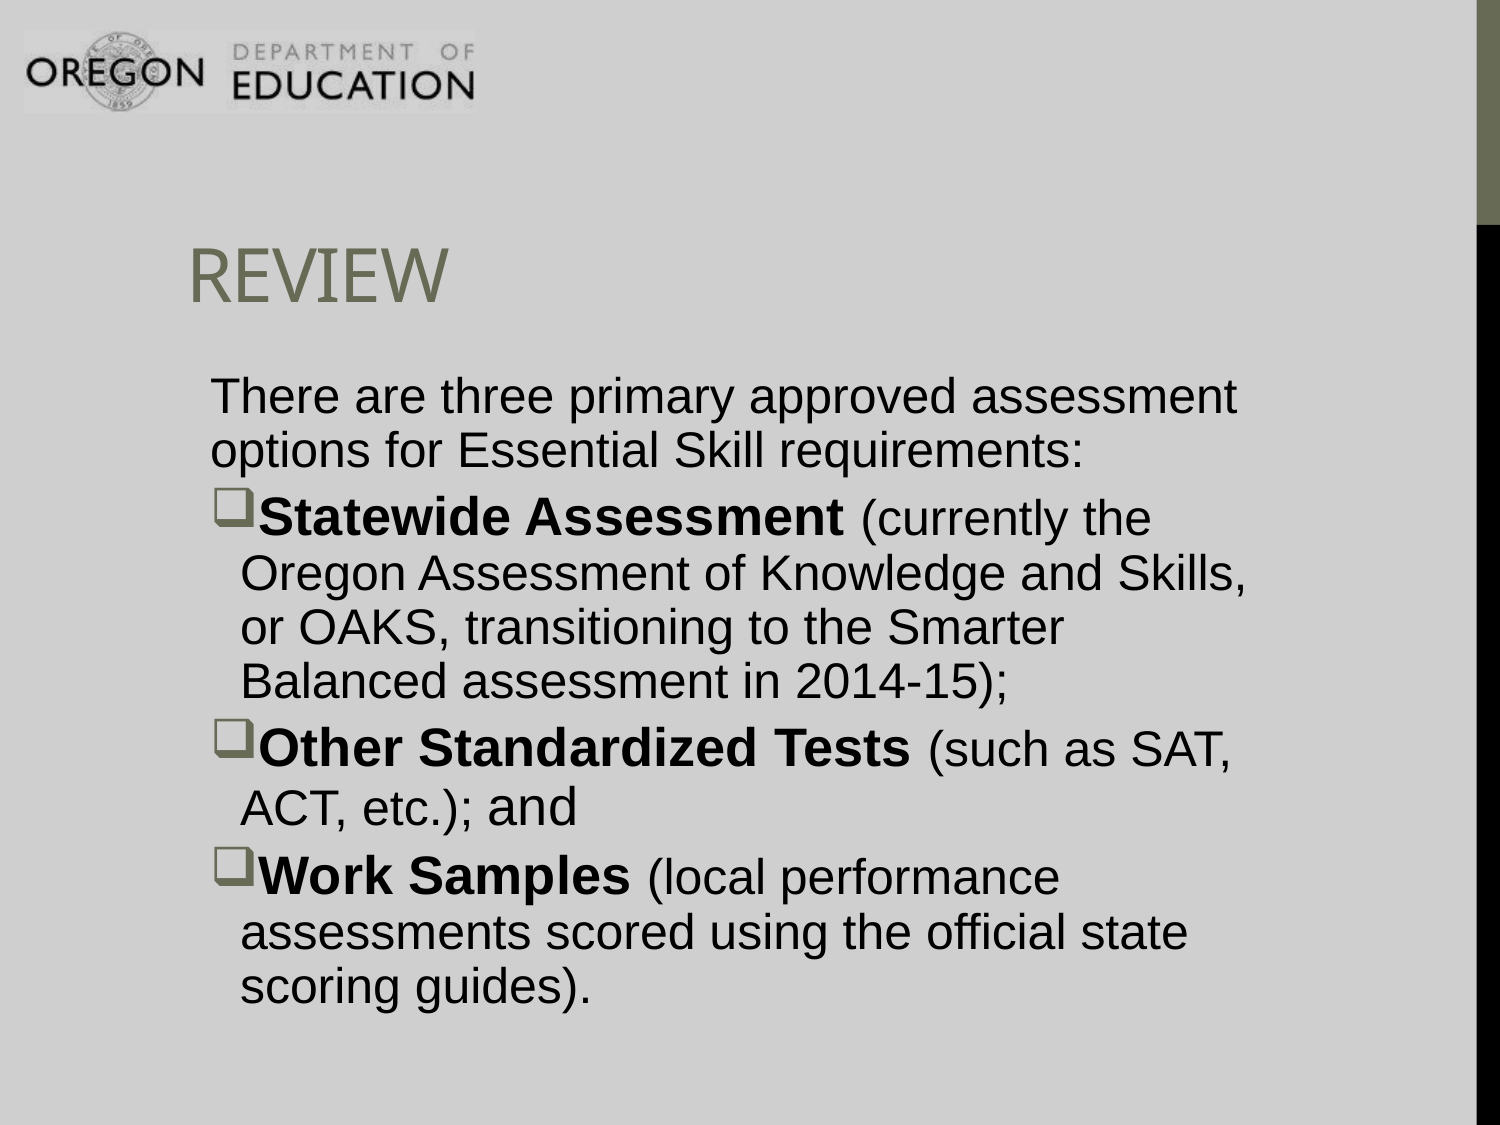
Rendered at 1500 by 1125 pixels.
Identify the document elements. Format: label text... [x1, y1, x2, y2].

list There are three primary approved assessment options for Essential Skill requirements: Statewide Assessment (currently the Oregon Assessment of Knowledge and Skills, or OAKS, transitioning to the Smarter Balanced assessment in 2014-15); Other Standardized Tests (such as SAT, ACT, etc.); and Work Samples (local performance assessments scored using the official state scoring guides). [150, 362, 1288, 1113]
title Review [171, 137, 1324, 325]
picture [24, 30, 476, 113]
